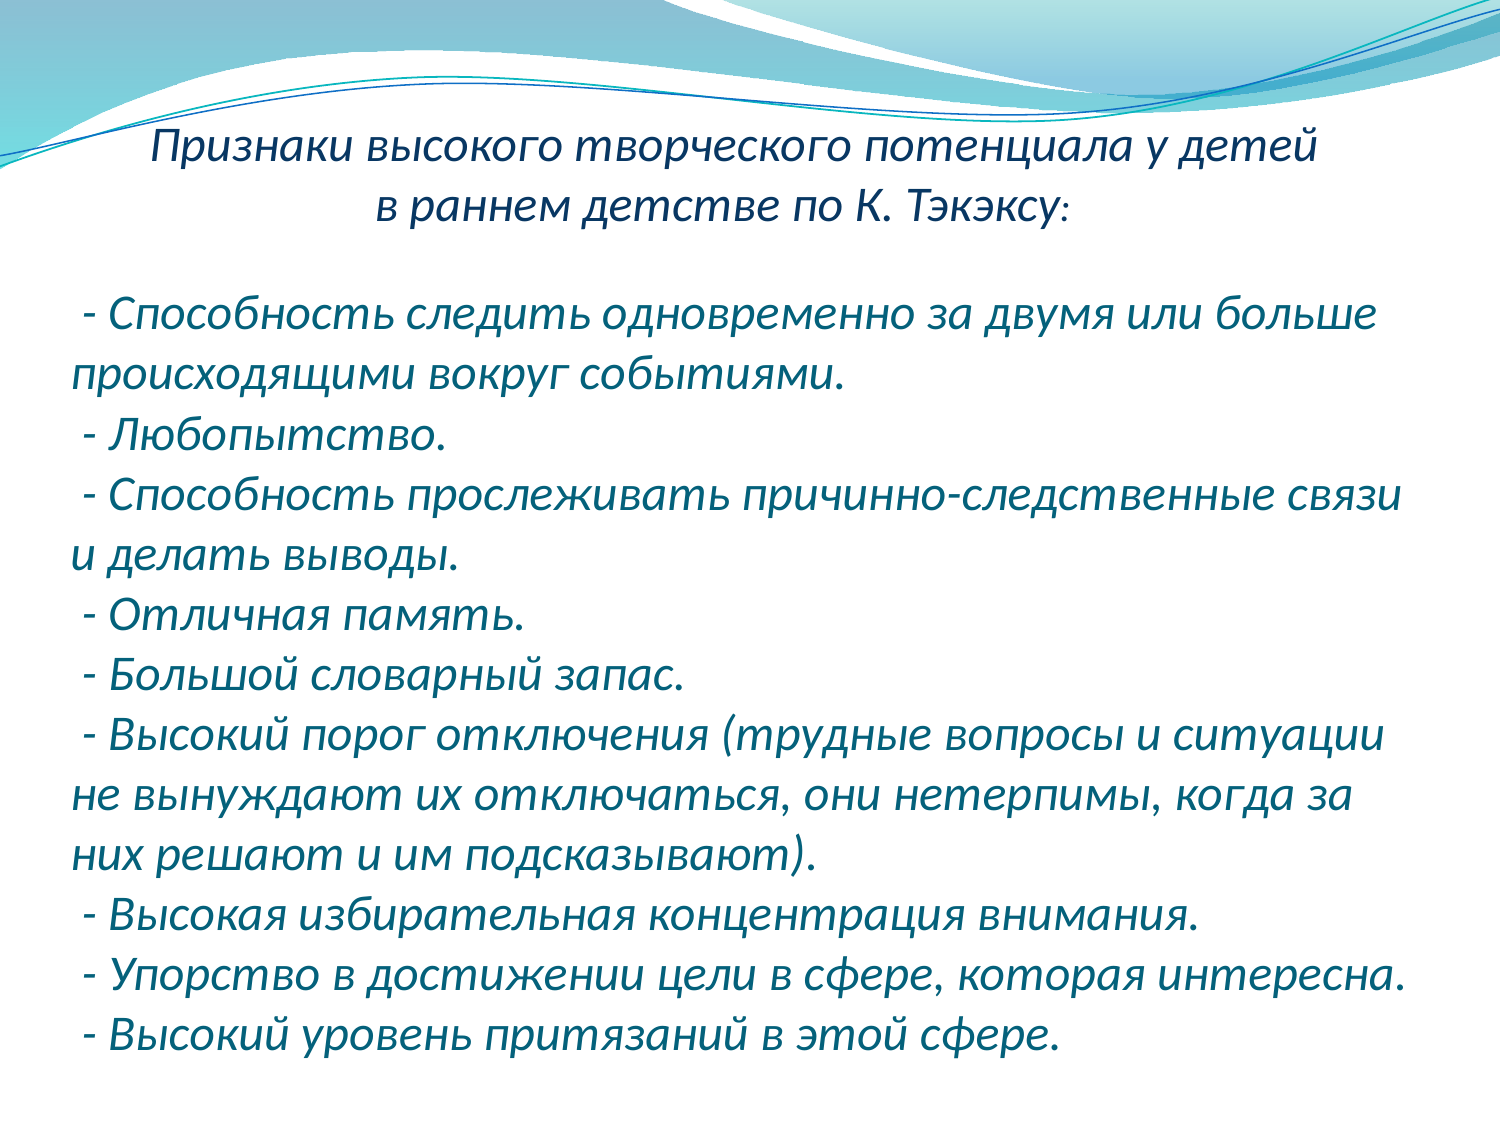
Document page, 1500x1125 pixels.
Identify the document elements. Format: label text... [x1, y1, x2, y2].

title Признаки высокого творческого потенциала у детей в раннем детстве по К. Тэкэксу: - Способность следить одновременно за двумя или больше происходящими вокруг событиями. - Любопытство. - Способность прослеживать причинно-следственные связи и делать выводы. - Отличная память. - Большой словарный запас. - Высокий порог отключения (трудные вопросы и ситуации не вынуждают их отключаться, они нетерпимы, когда за них решают и им подсказывают). - Высокая избирательная концентрация внимания. - Упорство в достижении цели в сфере, которая интересна. - Высокий уровень притязаний в этой сфере. [70, 82, 1433, 1125]
